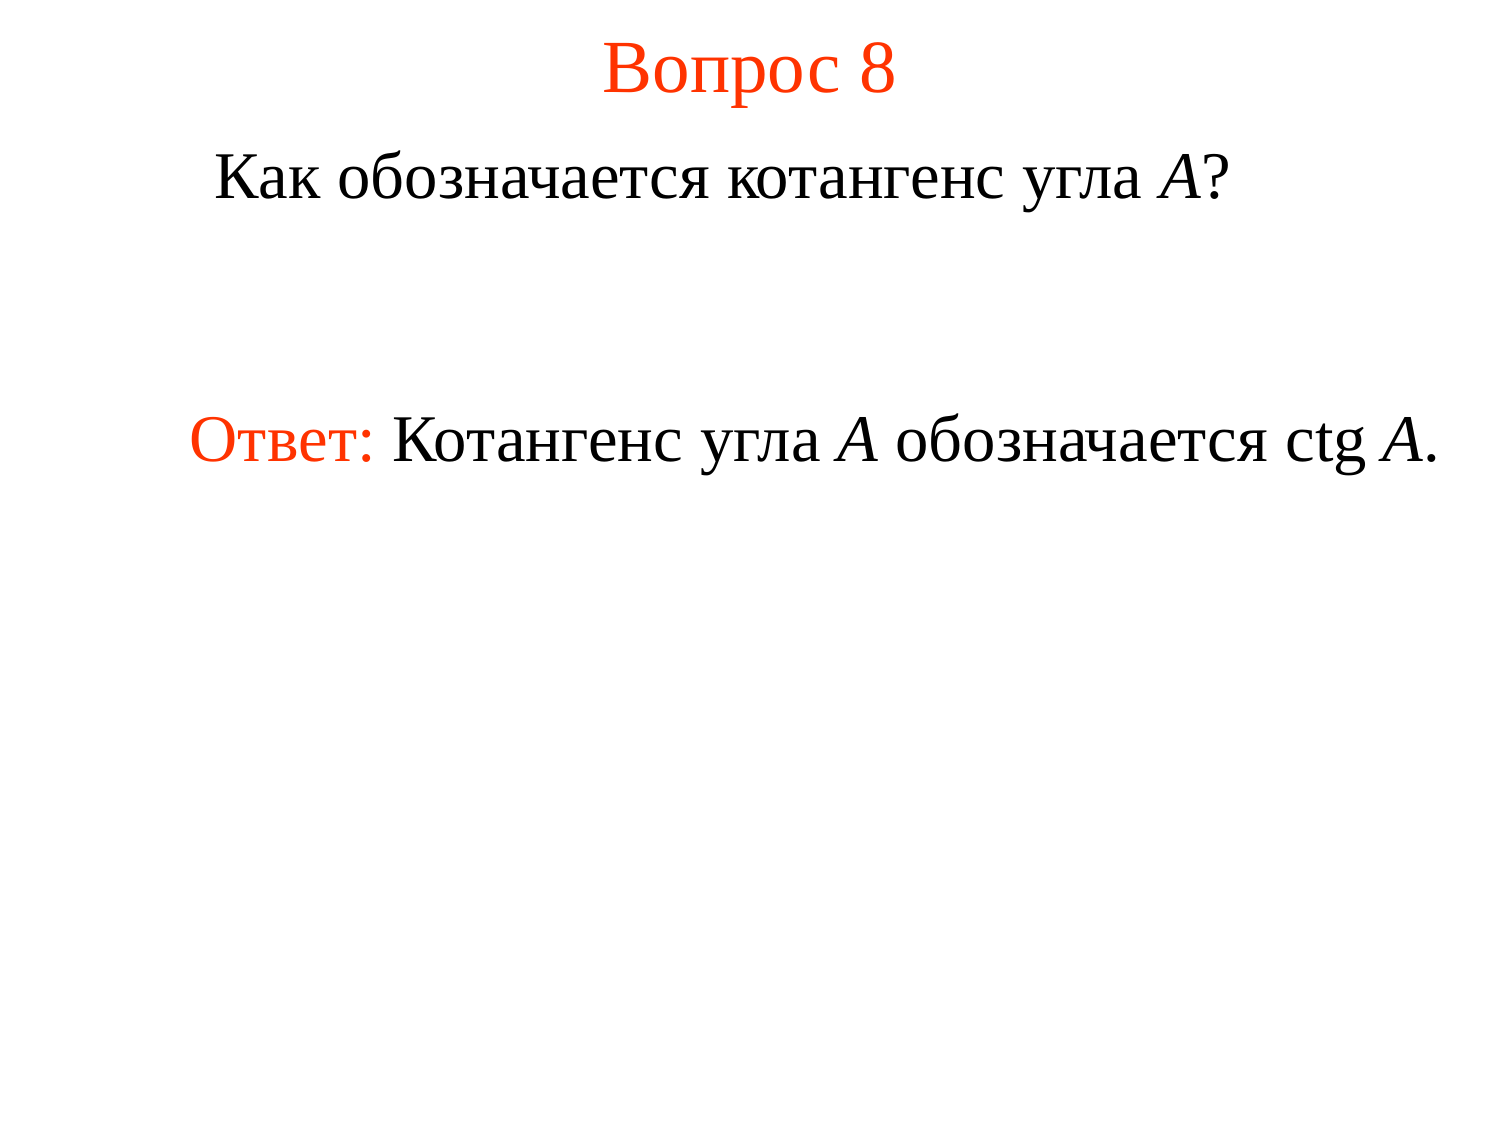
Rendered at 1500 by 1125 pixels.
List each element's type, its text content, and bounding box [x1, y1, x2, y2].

title Вопрос 8 [112, 24, 1388, 100]
text_box Ответ: Котангенс угла А обозначается ctg A. [24, 387, 1500, 483]
text_box Как обозначается котангенс угла A? [50, 124, 1500, 220]
